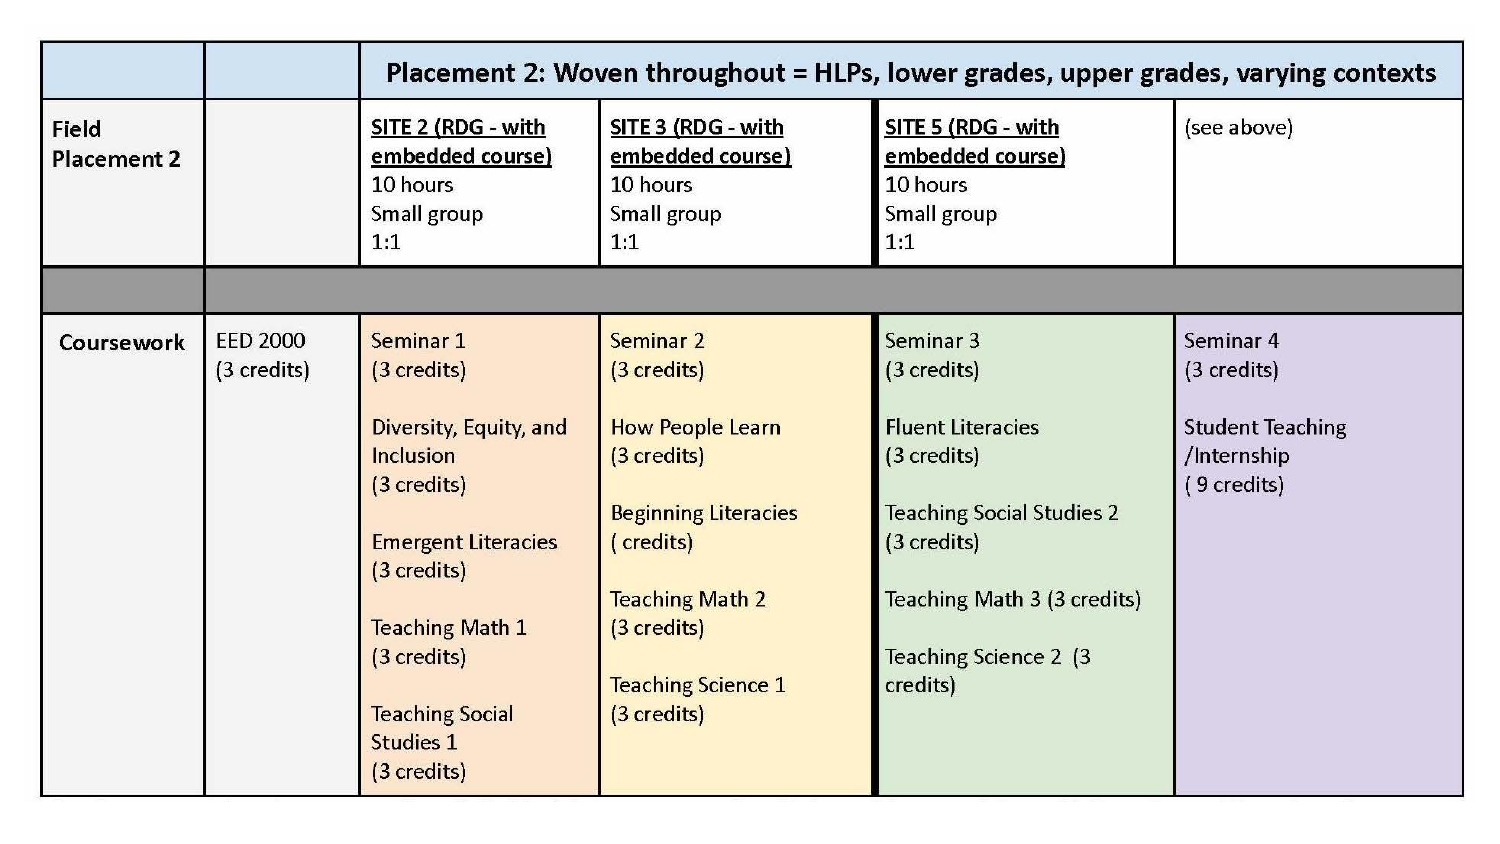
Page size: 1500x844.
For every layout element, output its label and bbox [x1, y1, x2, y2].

picture [24, 24, 1476, 802]
